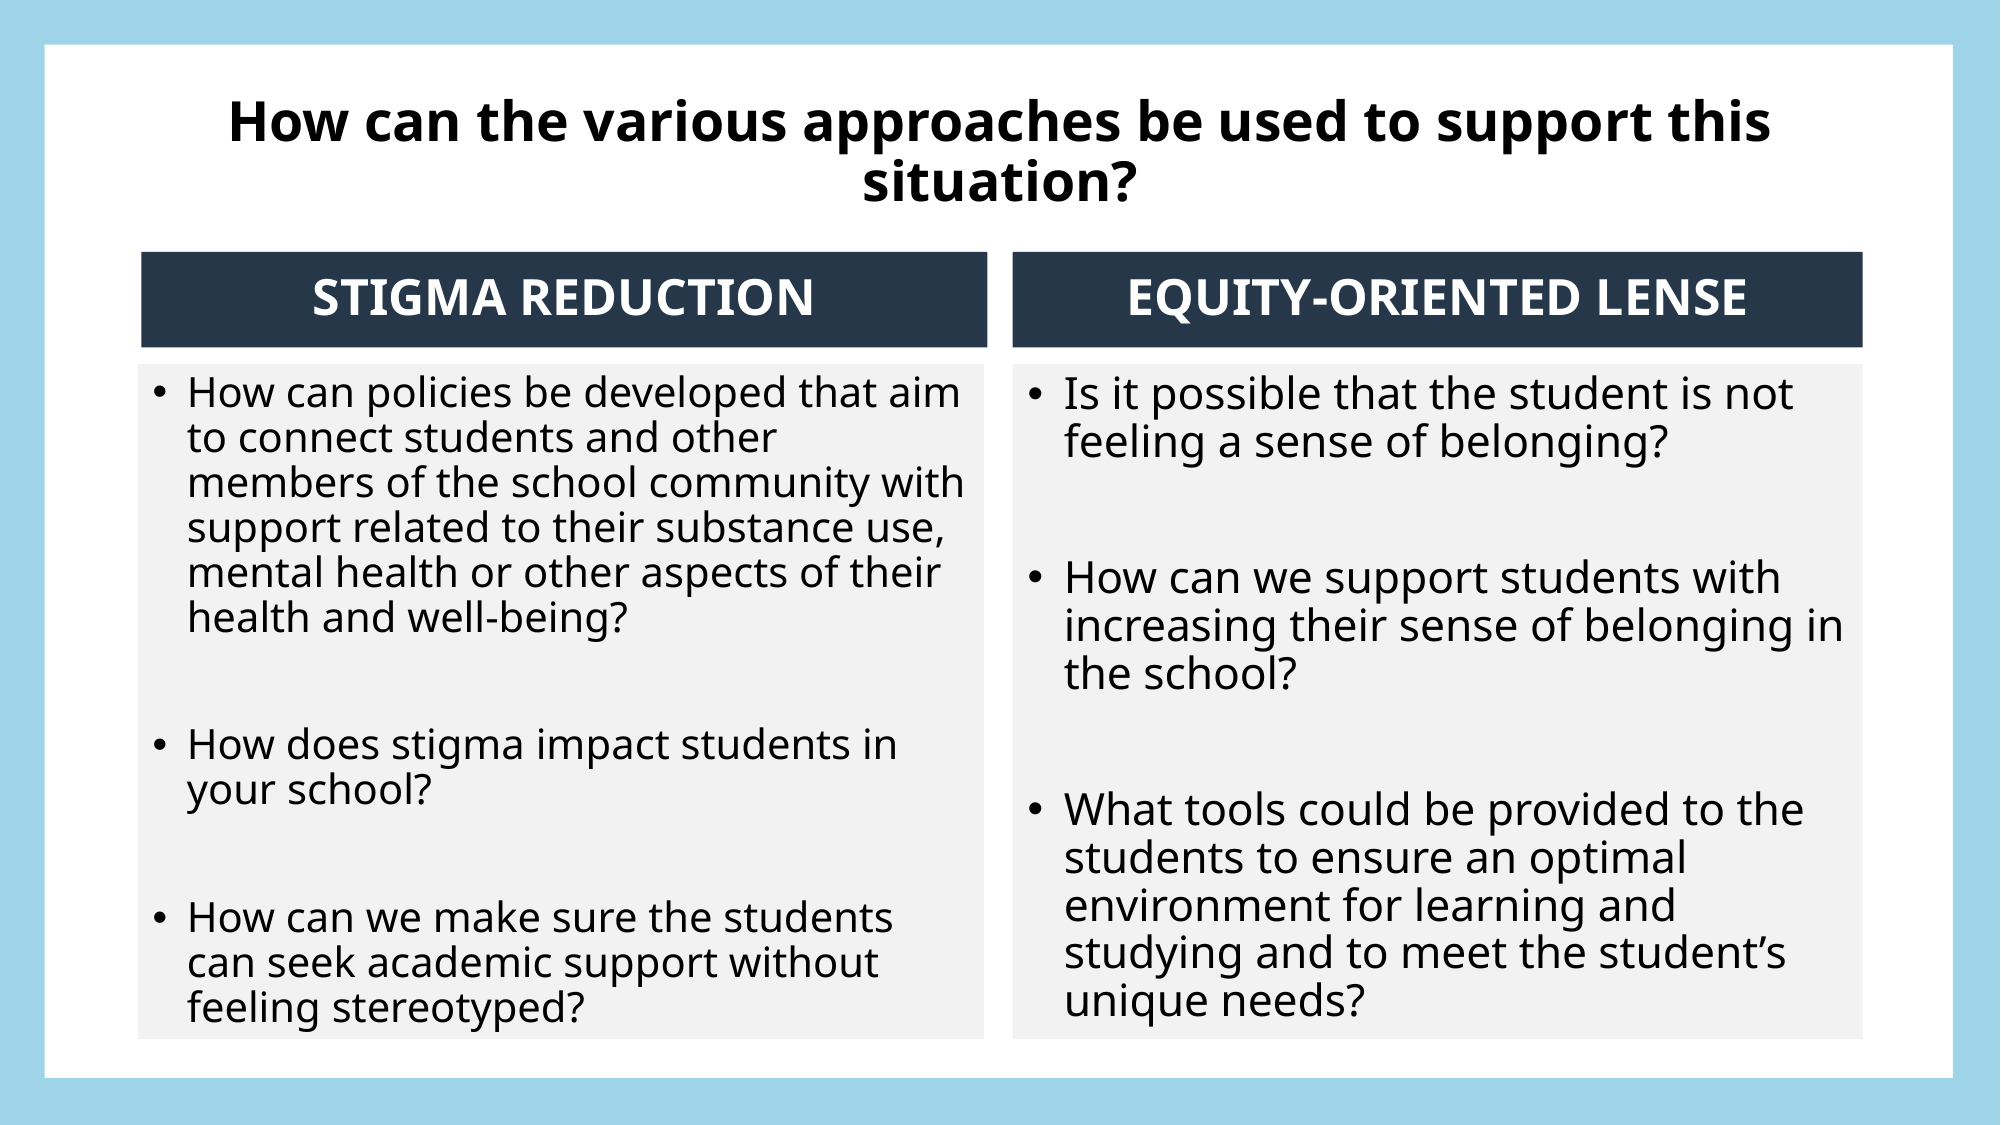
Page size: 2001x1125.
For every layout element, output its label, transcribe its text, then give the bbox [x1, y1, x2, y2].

list STIGMA REDUCTION [141, 251, 988, 348]
text_box [0, 0, 2000, 1125]
list Is it possible that the student is not feeling a sense of belonging? How can we support students with increasing their sense of belonging in the school? What tools could be provided to the students to ensure an optimal environment for learning and studying and to meet the student’s unique needs? [1012, 363, 1863, 1040]
list EQUITY-ORIENTED LENSE [1012, 251, 1863, 348]
title How can the various approaches be used to support this situation? [137, 85, 1863, 221]
list How can policies be developed that aim to connect students and other members of the school community with support related to their substance use, mental health or other aspects of their health and well-being? How does stigma impact students in your school? How can we make sure the students can seek academic support without feeling stereotyped? [137, 363, 984, 1040]
